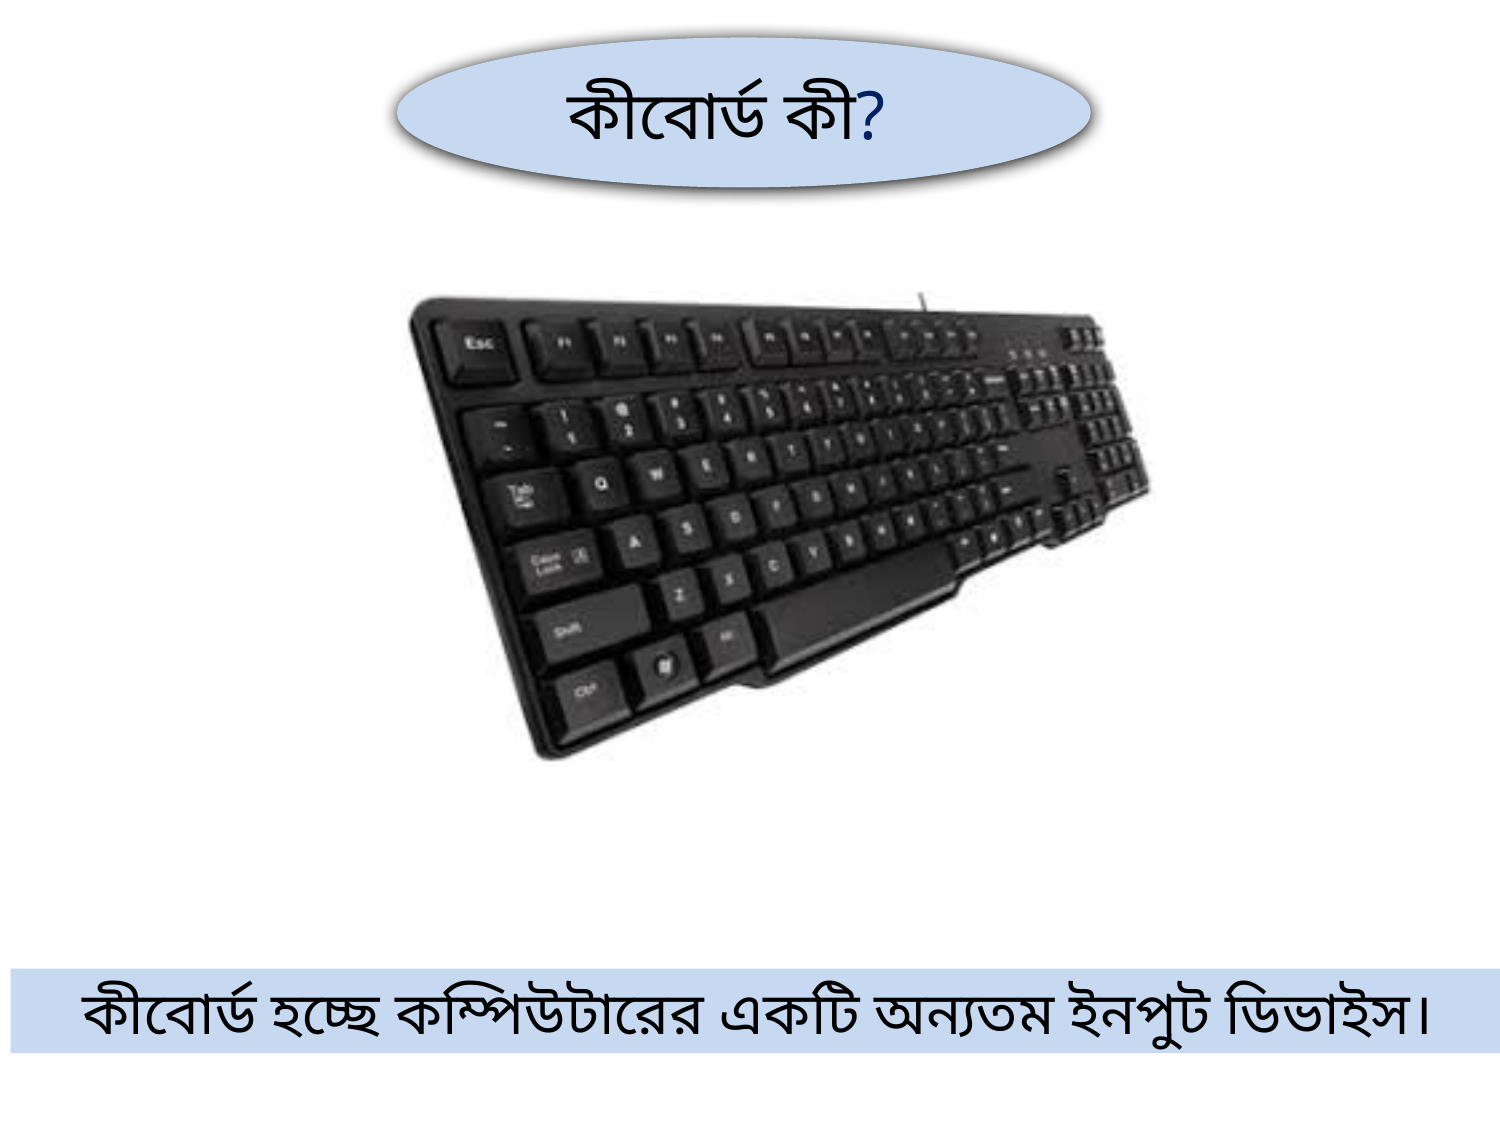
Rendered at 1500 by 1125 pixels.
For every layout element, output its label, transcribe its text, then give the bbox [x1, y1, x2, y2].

picture [400, 291, 1157, 767]
text_box কীবোর্ড কী? [394, 35, 1093, 190]
text_box কীবোর্ড হচ্ছে কম্পিউটারের একটি অন্যতম ইনপুট ডিভাইস। [10, 968, 1500, 1054]
